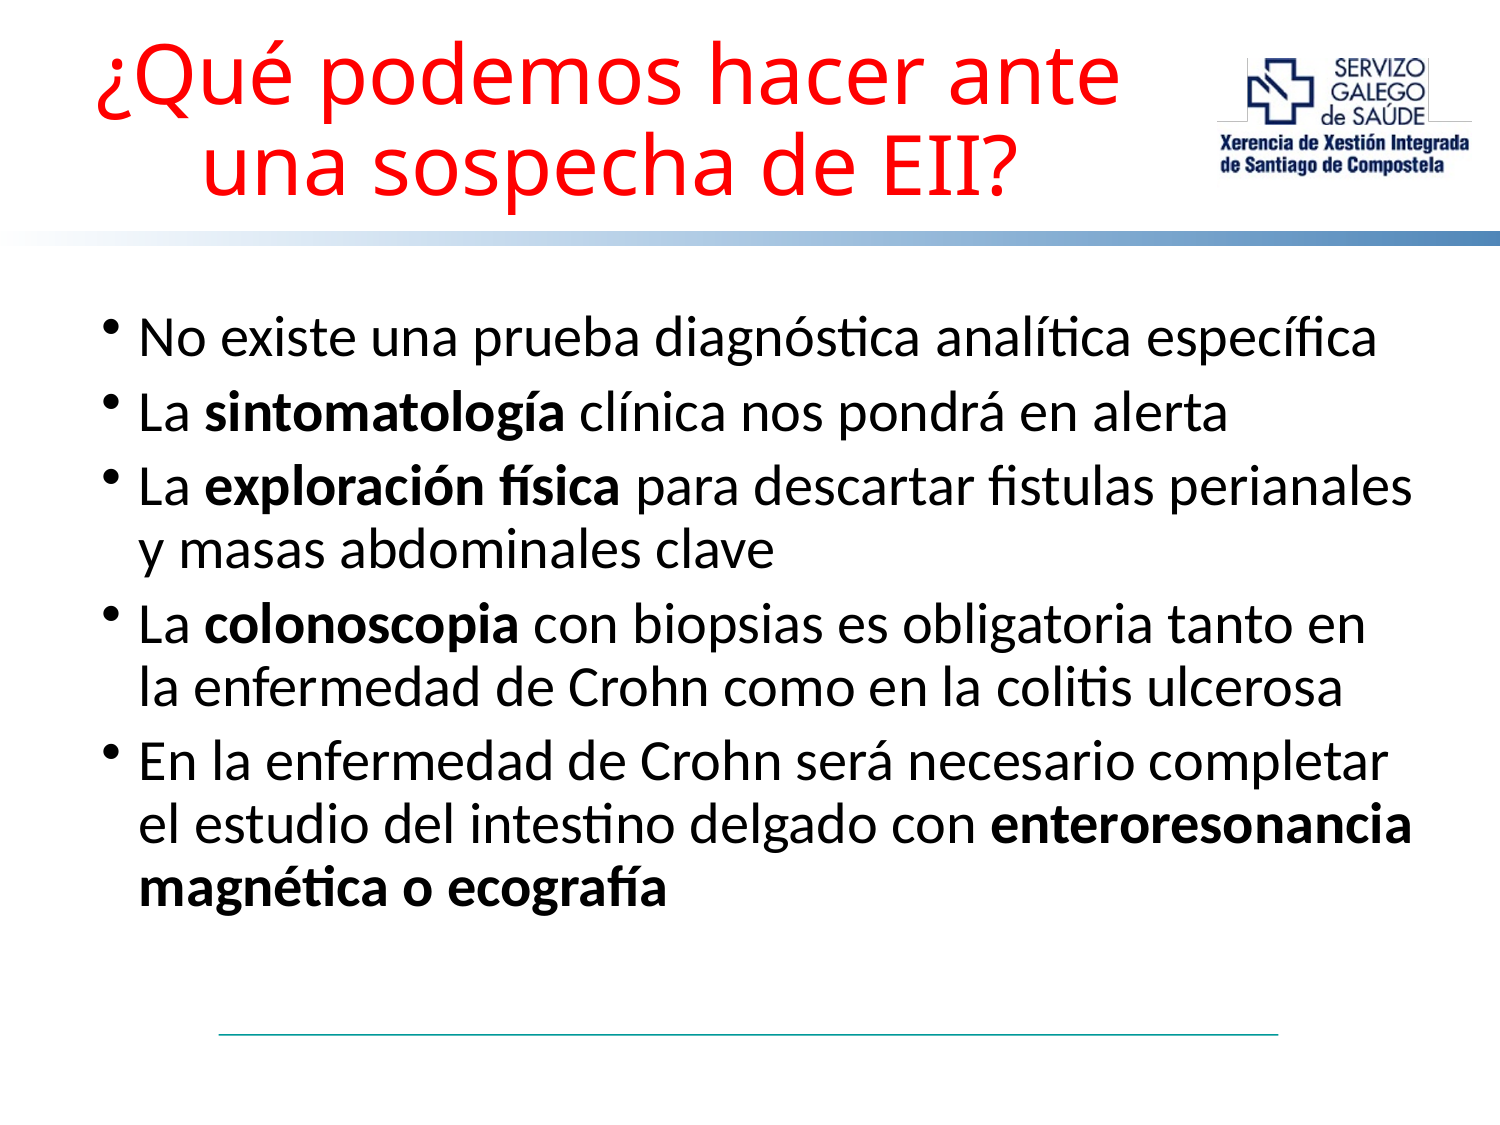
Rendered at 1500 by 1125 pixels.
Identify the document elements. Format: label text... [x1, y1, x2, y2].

title ¿Qué podemos hacer ante una sospecha de EII? [52, 14, 1168, 232]
list No existe una prueba diagnóstica analítica específica La sintomatología clínica nos pondrá en alerta La exploración física para descartar fistulas perianales y masas abdominales clave La colonoscopia con biopsias es obligatoria tanto en la enfermedad de Crohn como en la colitis ulcerosa En la enfermedad de Crohn será necesario completar el estudio del intestino delgado con enteroresonancia magnética o ecografía [86, 298, 1437, 885]
picture [1217, 58, 1472, 188]
